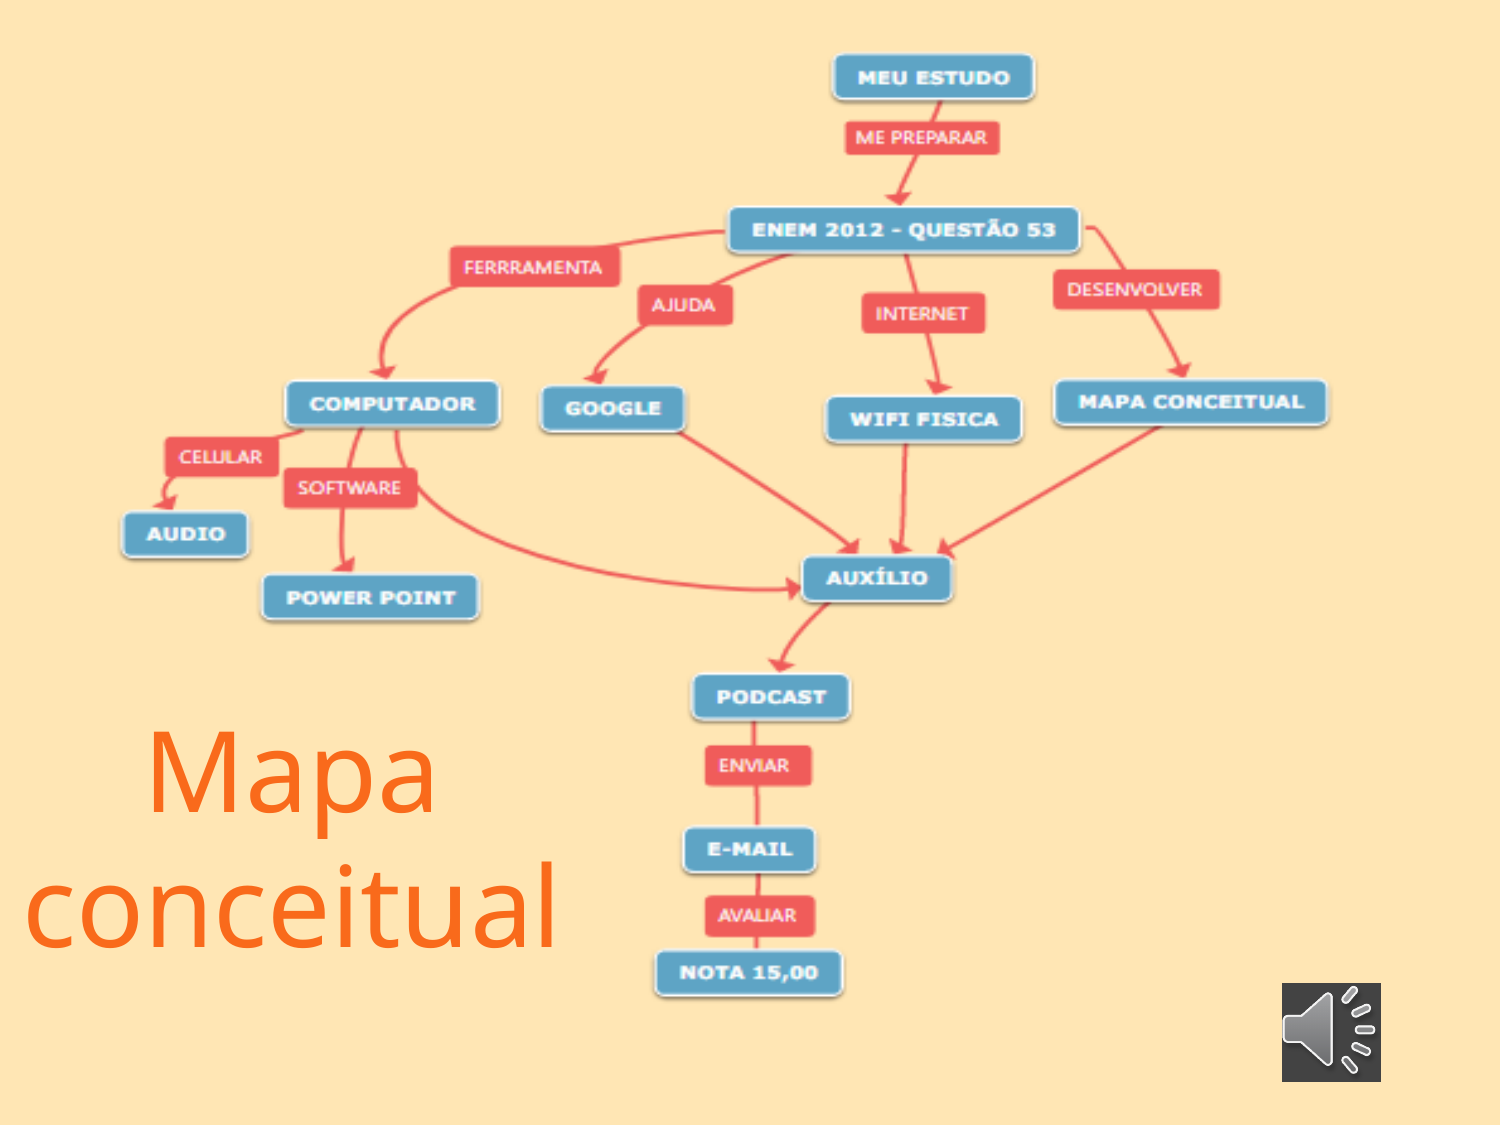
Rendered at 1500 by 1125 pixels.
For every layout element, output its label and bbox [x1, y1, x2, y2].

picture [1281, 982, 1382, 1083]
list [0, 0, 1500, 1125]
